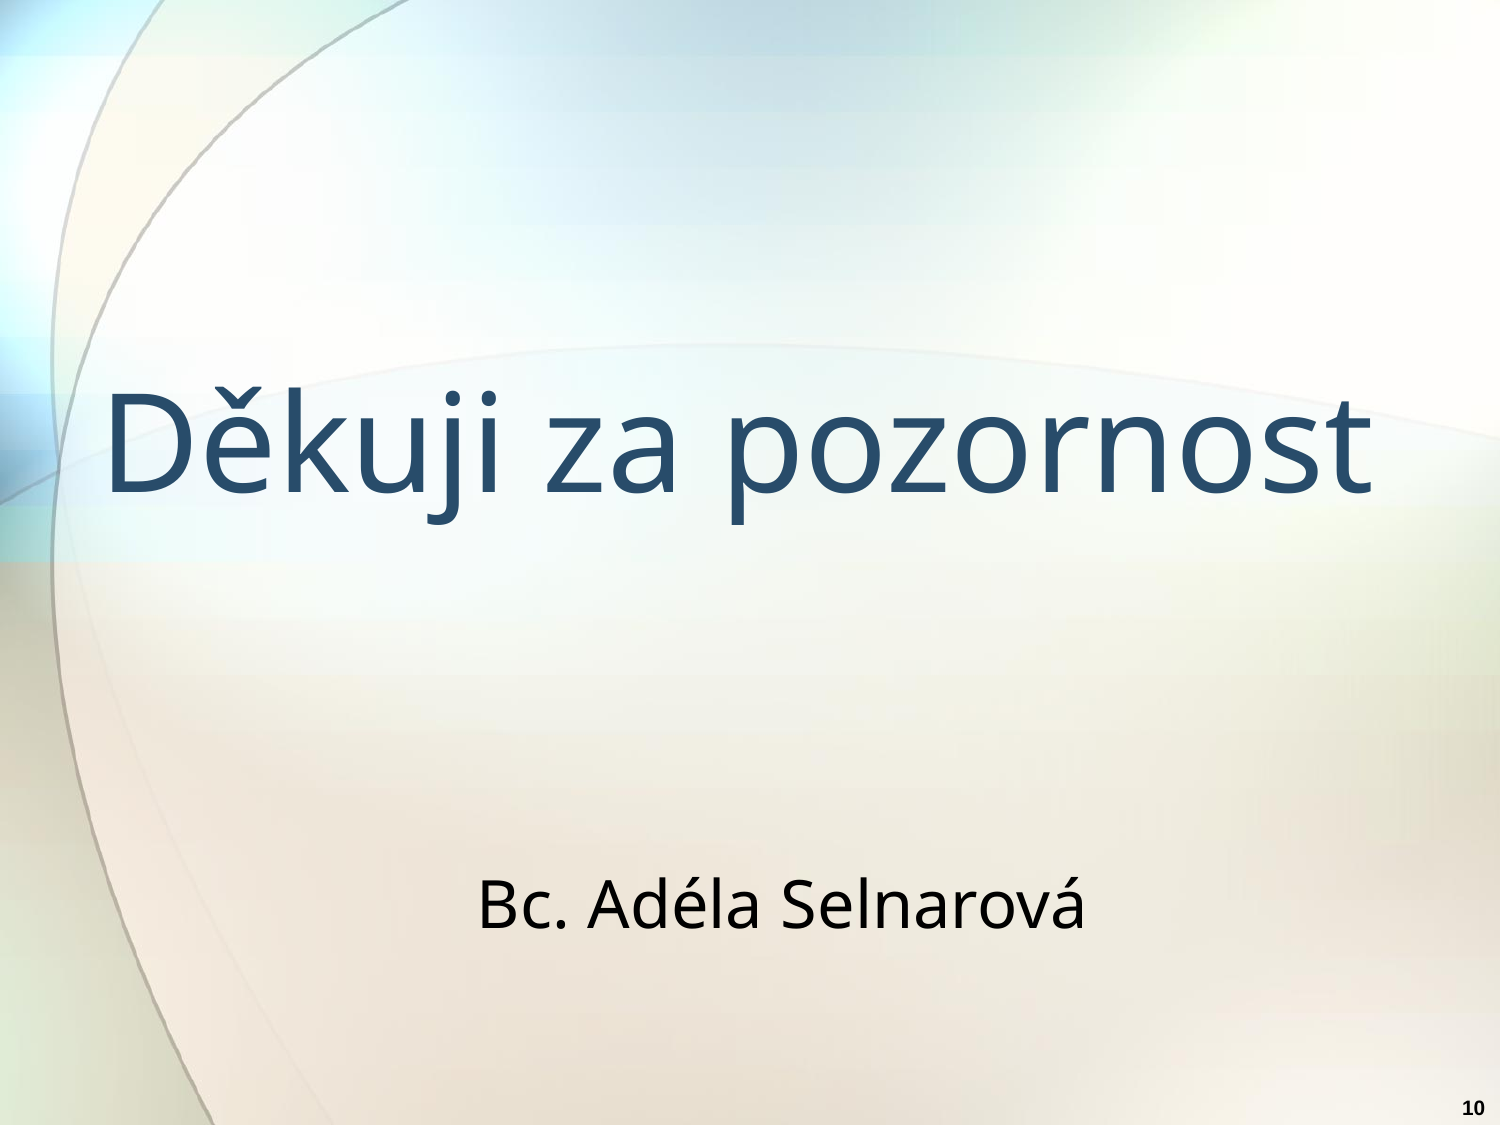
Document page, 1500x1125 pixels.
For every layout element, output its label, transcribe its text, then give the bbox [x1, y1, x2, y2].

picture [0, 0, 1500, 1125]
slide_number 10 [1187, 1087, 1500, 1125]
list Bc. Adéla Selnarová [253, 834, 1304, 1024]
title Děkuji za pozornost [75, 112, 1400, 764]
